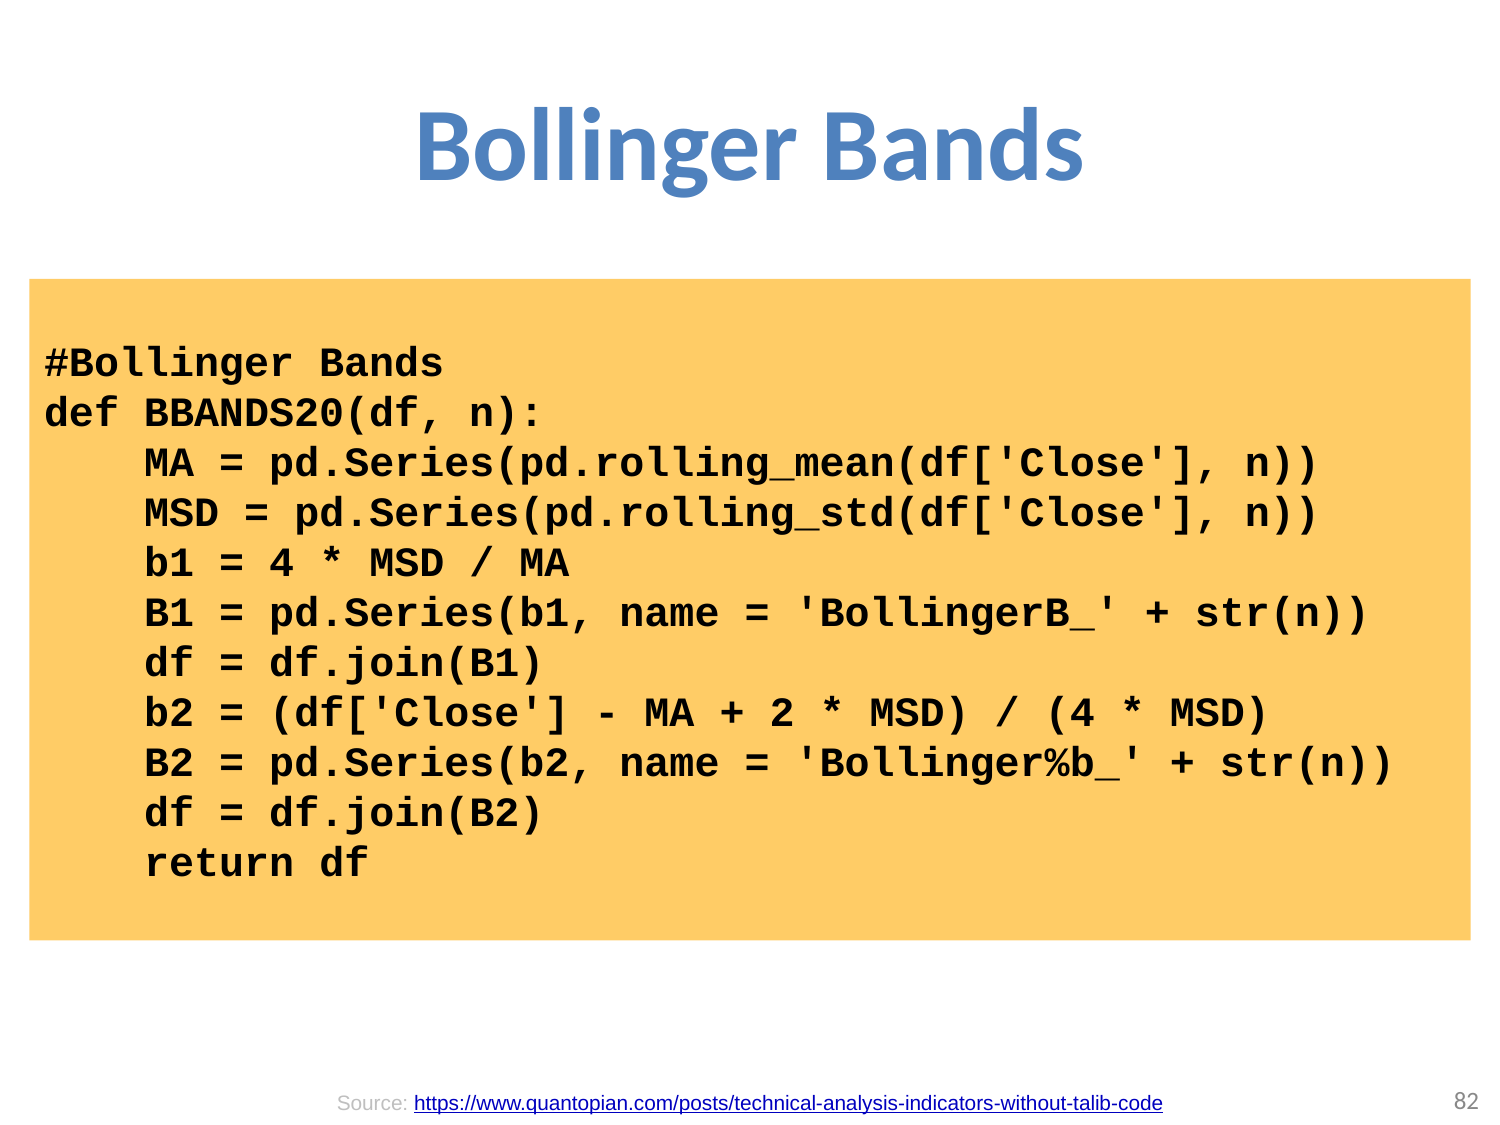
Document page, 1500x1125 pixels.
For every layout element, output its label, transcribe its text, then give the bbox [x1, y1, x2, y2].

text_box #Bollinger Bands def BBANDS20(df, n): MA = pd.Series(pd.rolling_mean(df['Close'], n)) MSD = pd.Series(pd.rolling_std(df['Close'], n)) b1 = 4 * MSD / MA B1 = pd.Series(b1, name = 'BollingerB_' + str(n)) df = df.join(B1) b2 = (df['Close'] - MA + 2 * MSD) / (4 * MSD) B2 = pd.Series(b2, name = 'Bollinger%b_' + str(n)) df = df.join(B2) return df [29, 278, 1471, 941]
text_box Source: https://www.quantopian.com/posts/technical-analysis-indicators-without-talib-code [200, 1082, 1300, 1122]
title Bollinger Bands [75, 45, 1425, 233]
slide_number 82 [1144, 1069, 1495, 1125]
